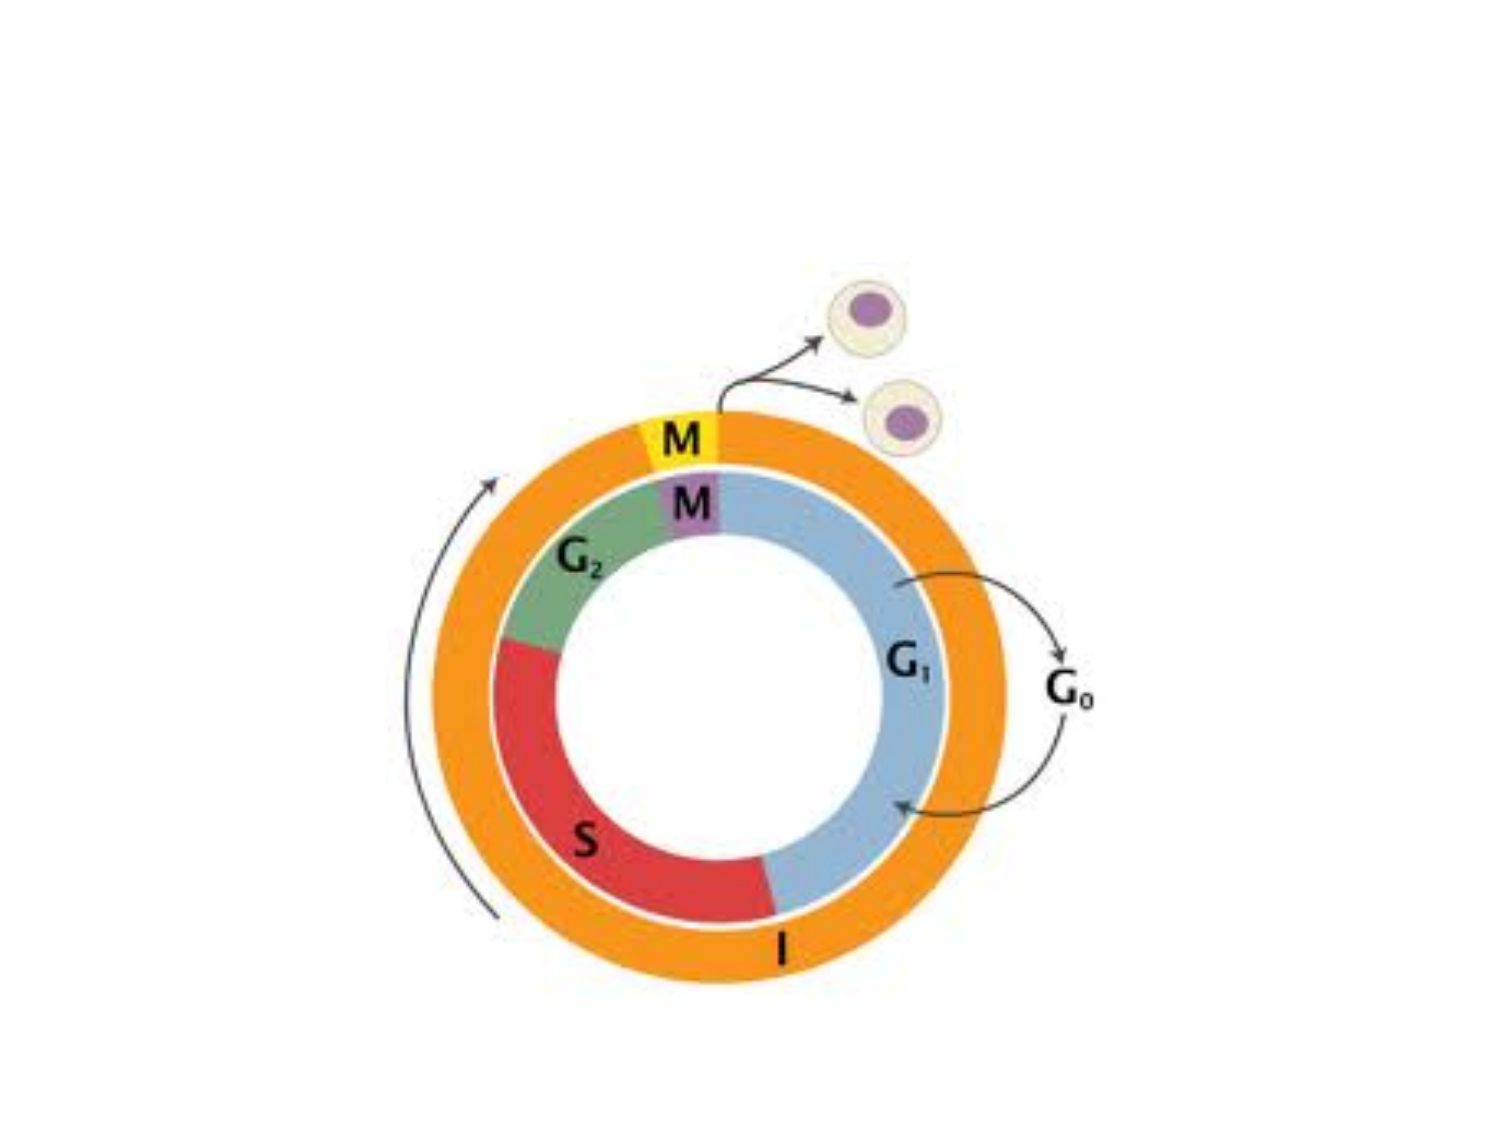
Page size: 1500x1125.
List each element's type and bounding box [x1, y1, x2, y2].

list [74, 262, 1426, 1006]
